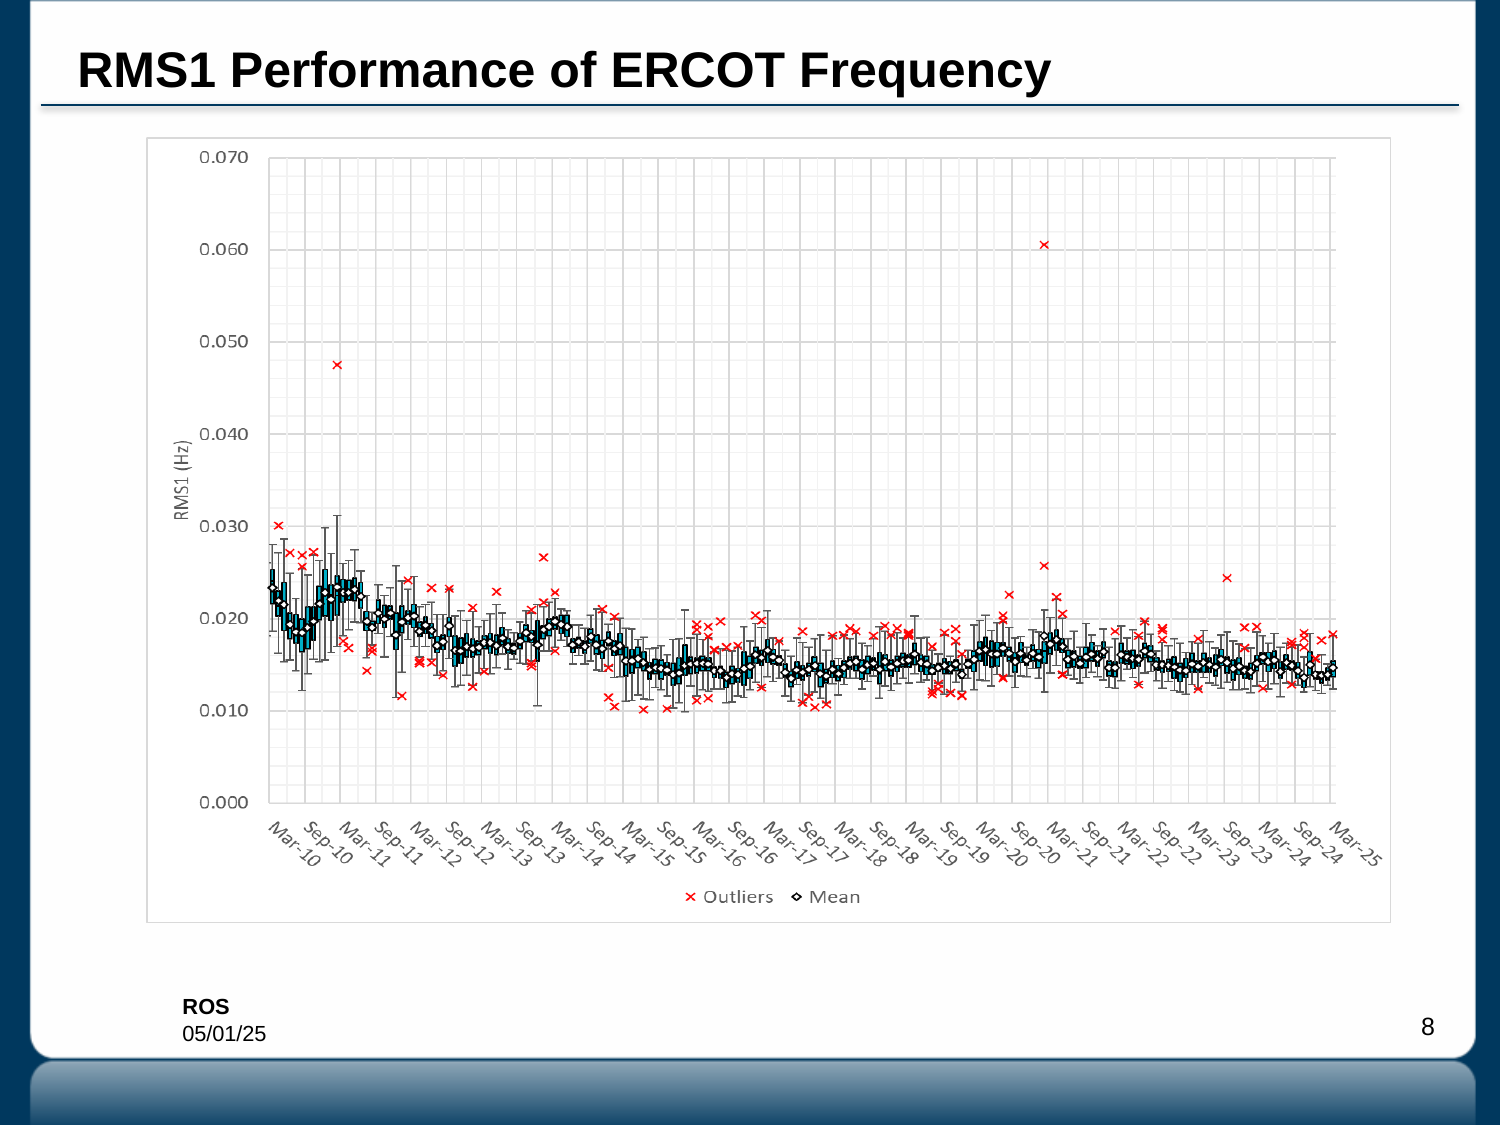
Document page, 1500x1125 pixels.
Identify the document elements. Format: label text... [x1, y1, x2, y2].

title RMS1 Performance of ERCOT Frequency [62, 29, 1450, 106]
picture [0, 0, 1500, 1125]
